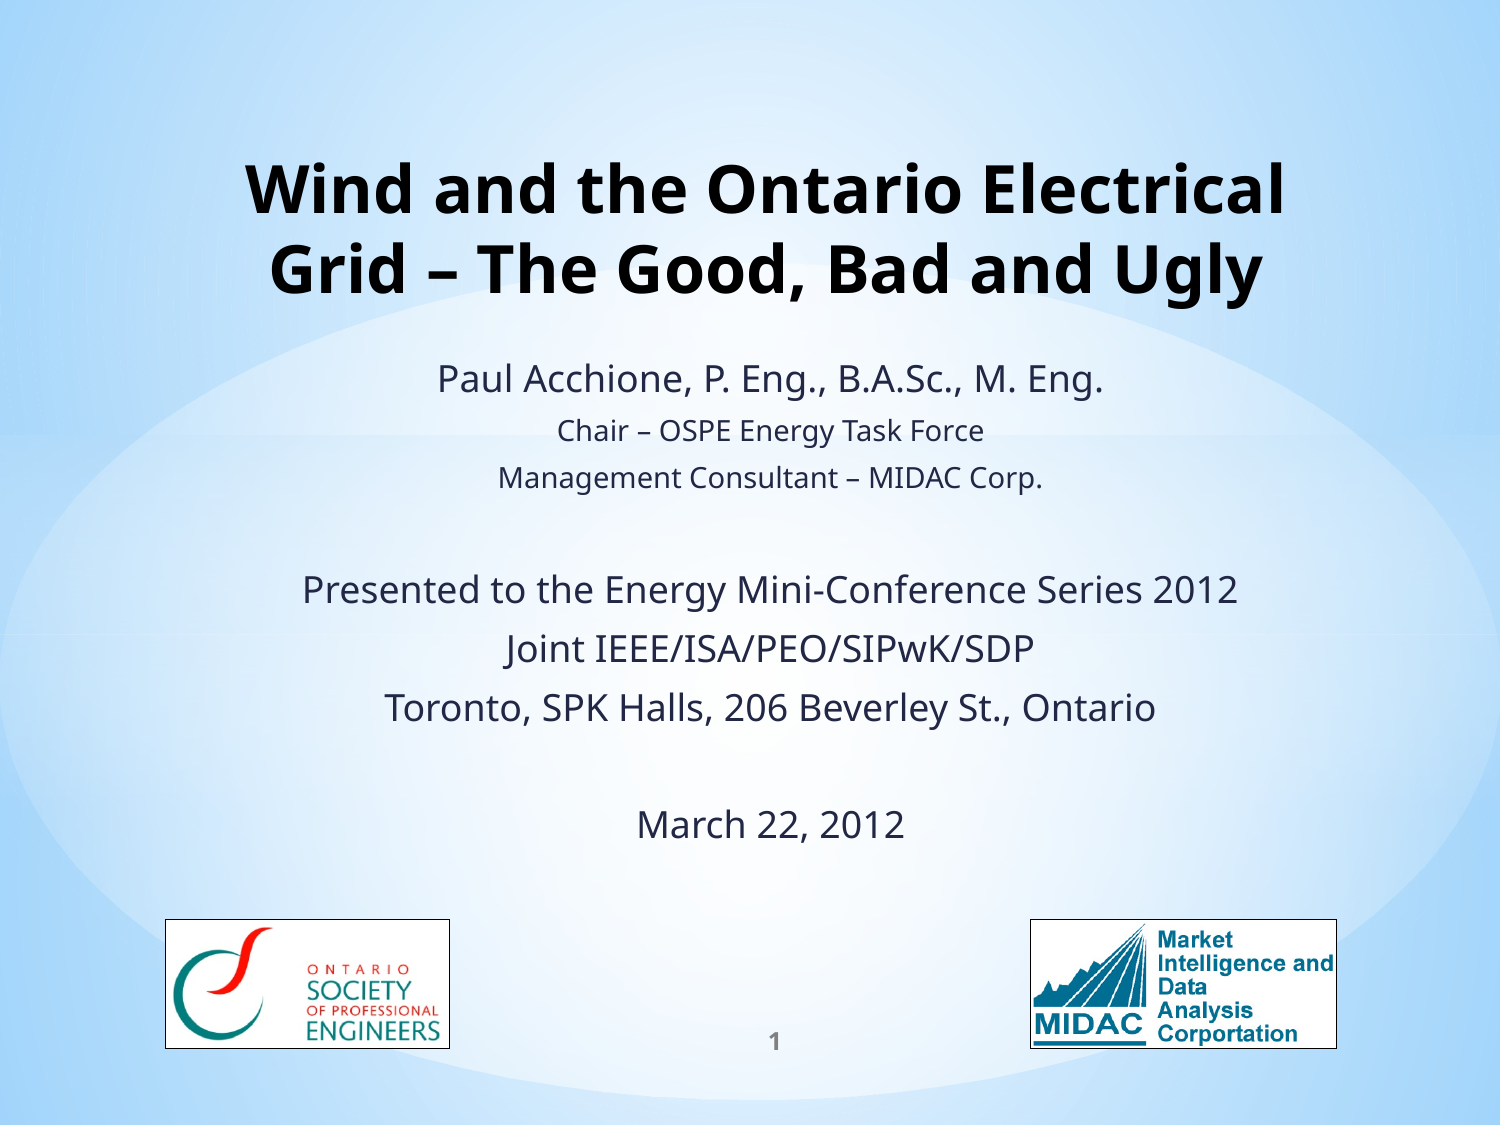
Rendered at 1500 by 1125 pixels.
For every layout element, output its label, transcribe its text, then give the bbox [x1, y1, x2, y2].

subtitle Paul Acchione, P. Eng., B.A.Sc., M. Eng. Chair – OSPE Energy Task Force Management Consultant – MIDAC Corp. Presented to the Energy Mini-Conference Series 2012 Joint IEEE/ISA/PEO/SIPwK/SDP Toronto, SPK Halls, 206 Beverley St., Ontario March 22, 2012 [273, 347, 1269, 875]
slide_number 1 [624, 1012, 925, 1073]
picture [1029, 918, 1337, 1049]
title Wind and the Ontario Electrical Grid – The Good, Bad and Ugly [165, 138, 1337, 334]
picture [165, 918, 450, 1049]
